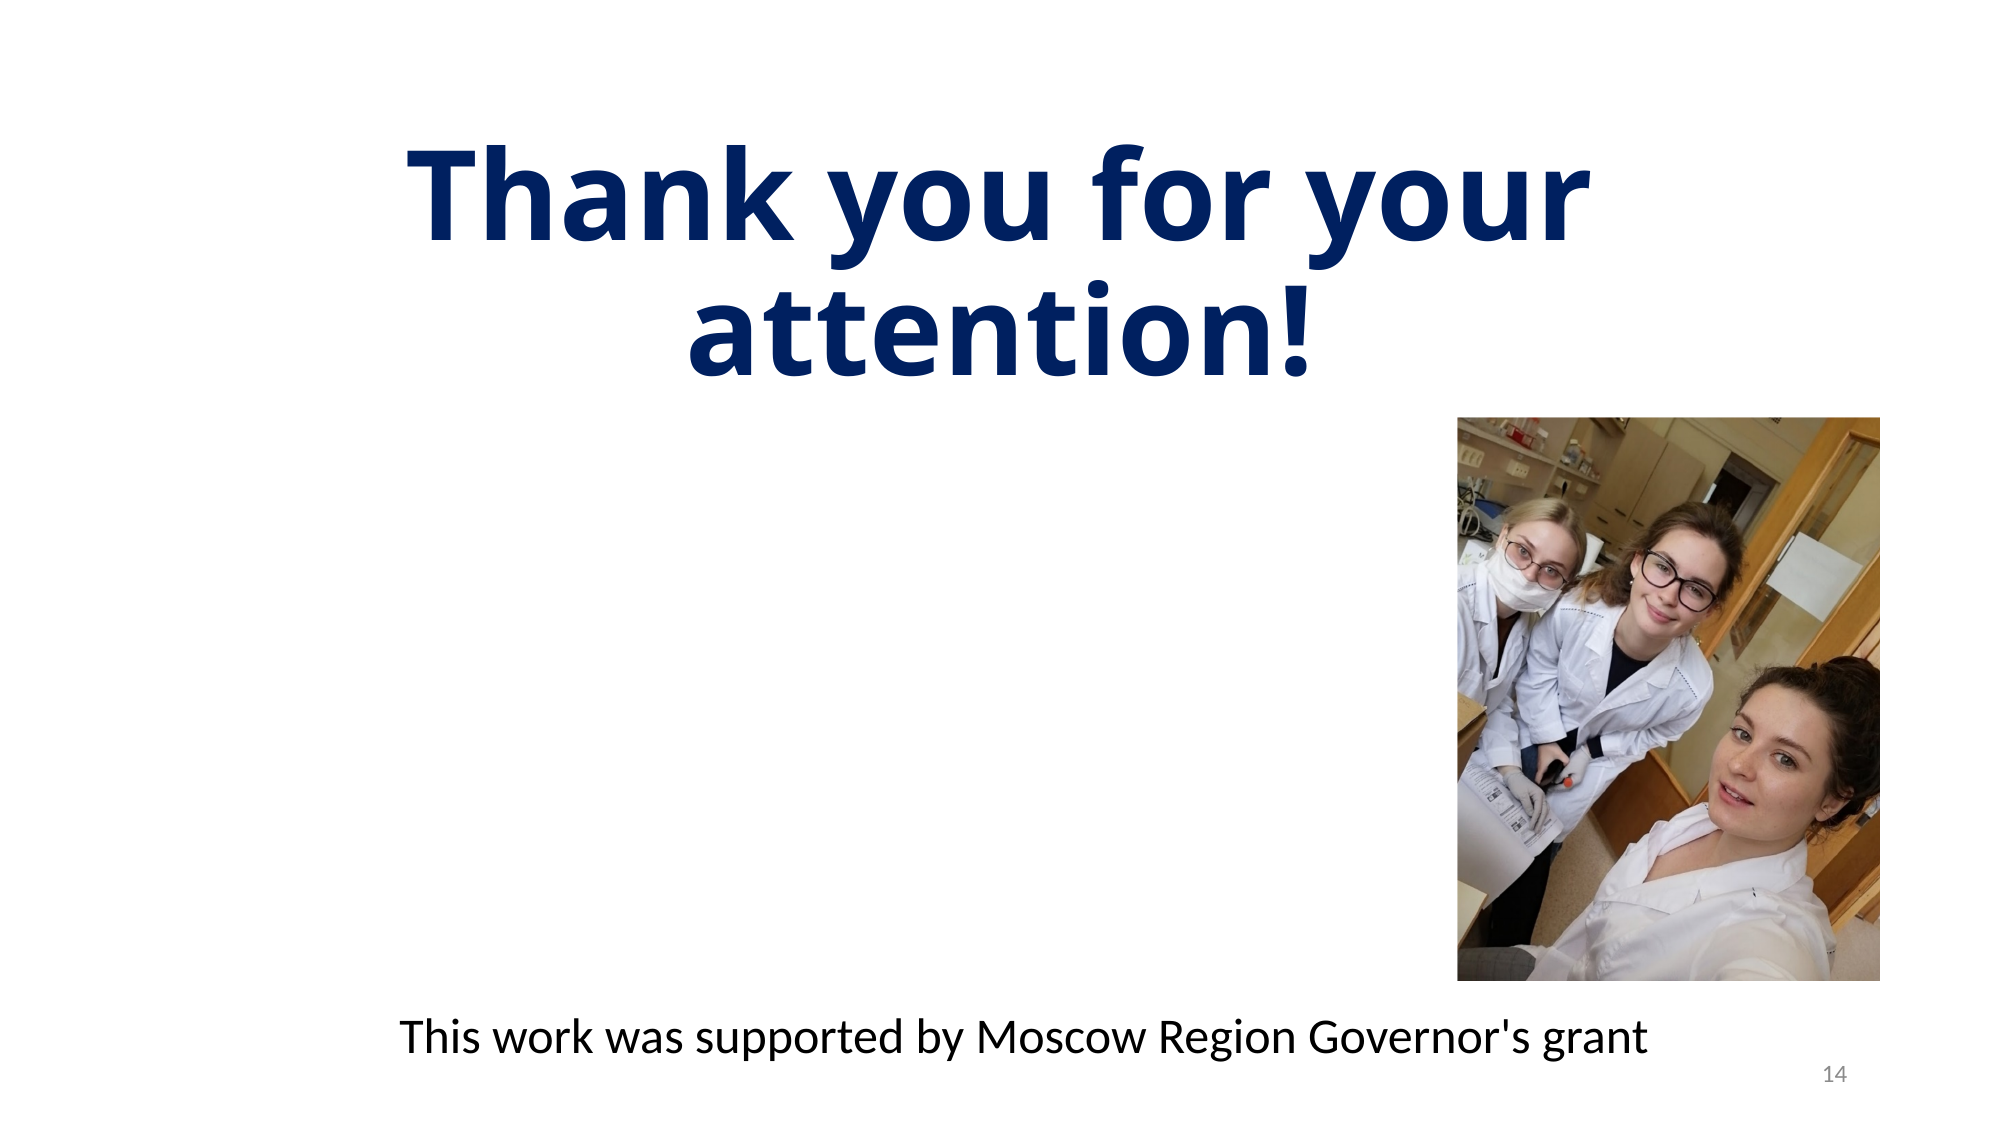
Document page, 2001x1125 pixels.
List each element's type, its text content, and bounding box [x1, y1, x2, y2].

title Thank you for your attention! [225, 18, 1775, 410]
subtitle This work was supported by Moscow Region Governor's grant [274, 1002, 1775, 1103]
picture [1387, 418, 1951, 981]
slide_number 14 [1412, 1042, 1863, 1103]
